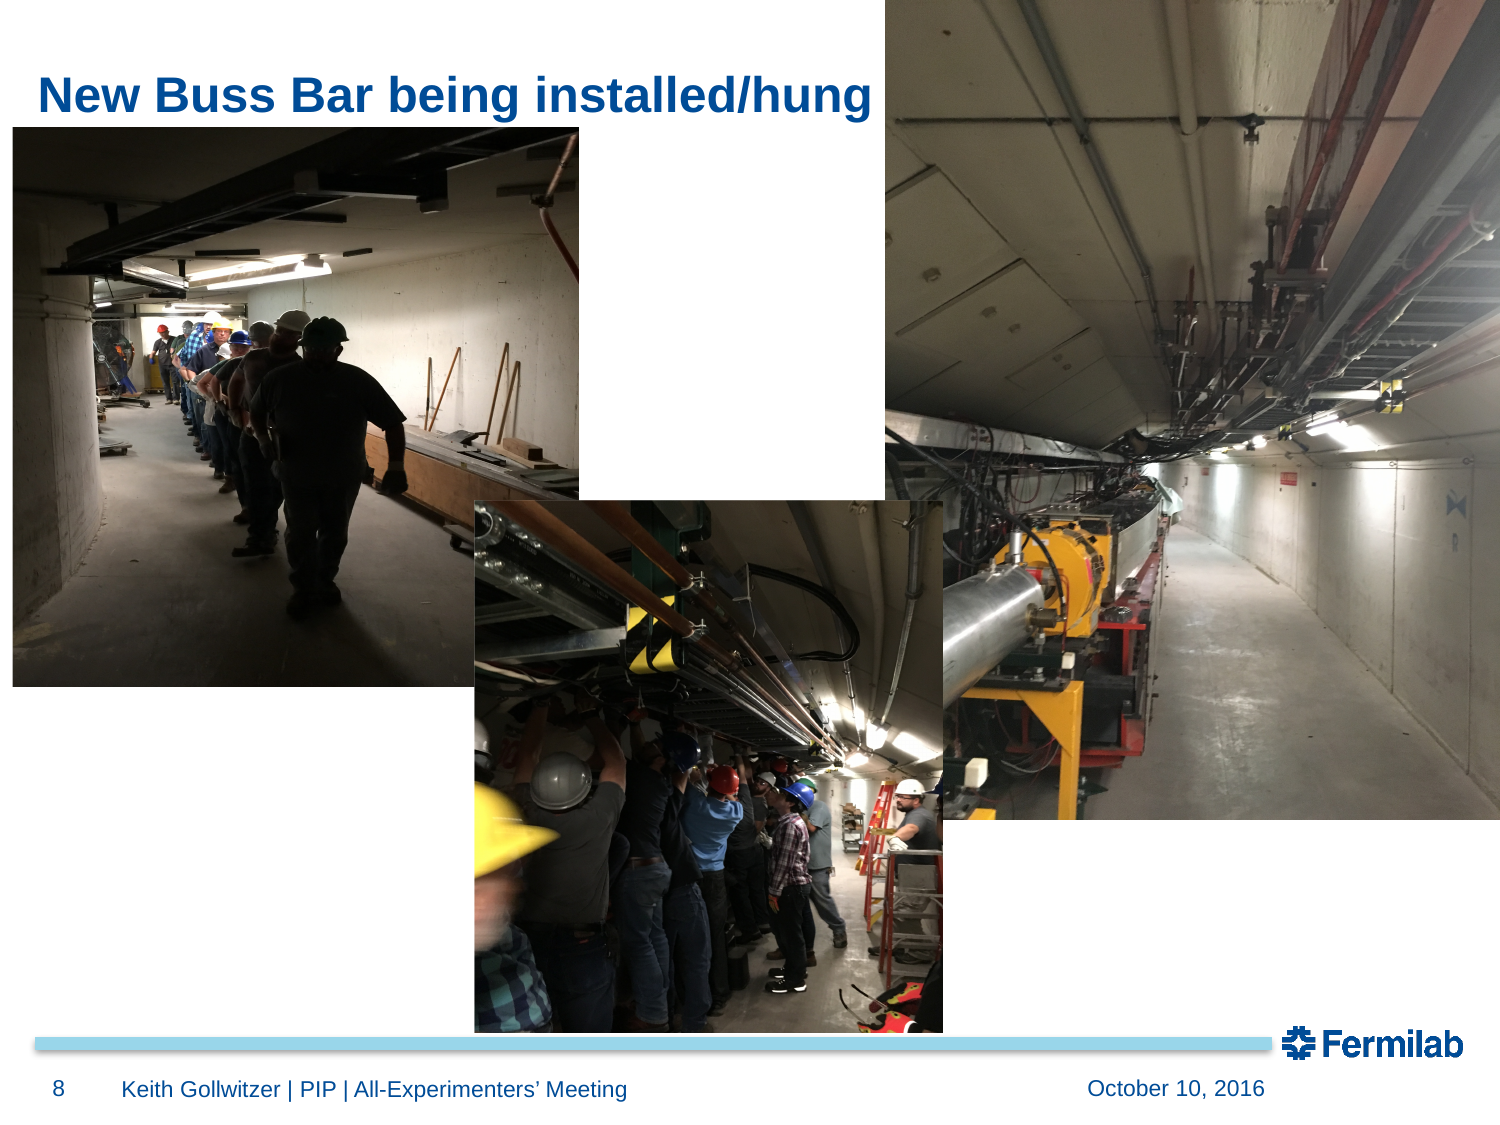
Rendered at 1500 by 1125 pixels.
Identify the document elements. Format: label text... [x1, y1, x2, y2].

picture [1282, 1026, 1463, 1060]
title New Buss Bar being installed/hung [37, 17, 879, 123]
picture [12, 0, 1500, 1032]
